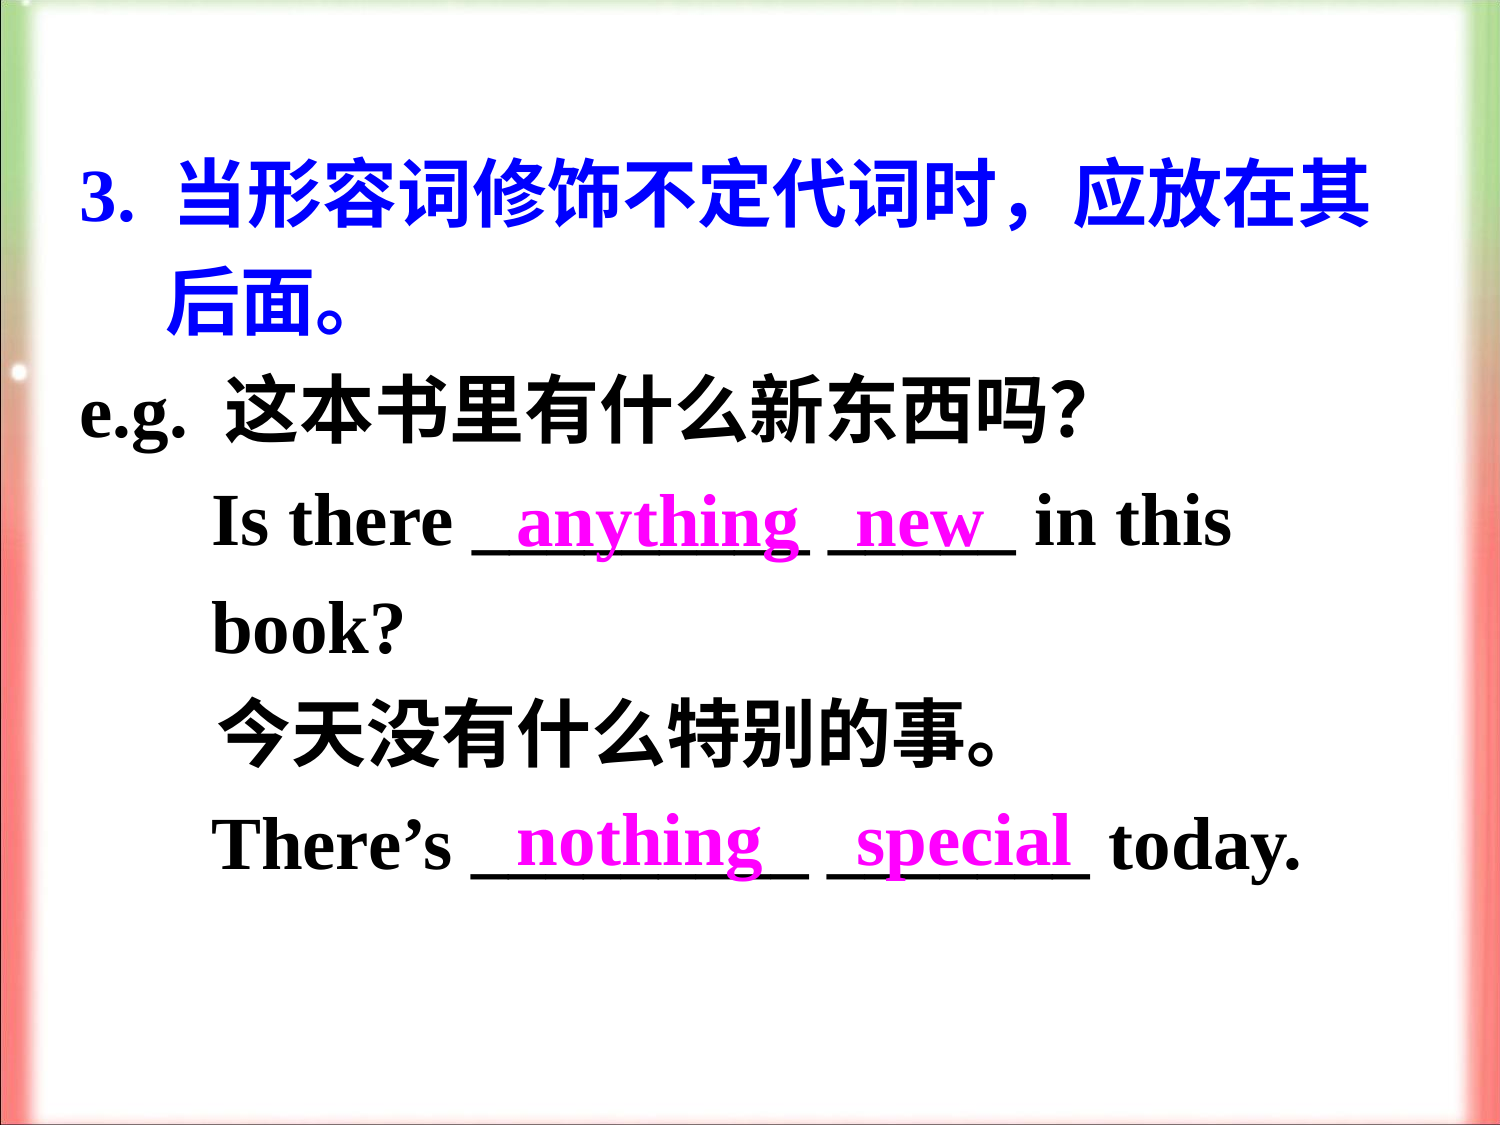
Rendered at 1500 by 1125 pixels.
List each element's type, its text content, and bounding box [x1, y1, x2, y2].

text_box nothing special [502, 783, 1164, 888]
picture [0, 0, 1500, 1125]
text_box anything new [501, 463, 1069, 569]
text_box 3. 当形容词修饰不定代词时，应放在其 后面。 e.g. 这本书里有什么新东西吗？ Is there _________ _____ in this book? 今天没有什么特别的事。 There’s _________ _______ today. [65, 121, 1436, 892]
